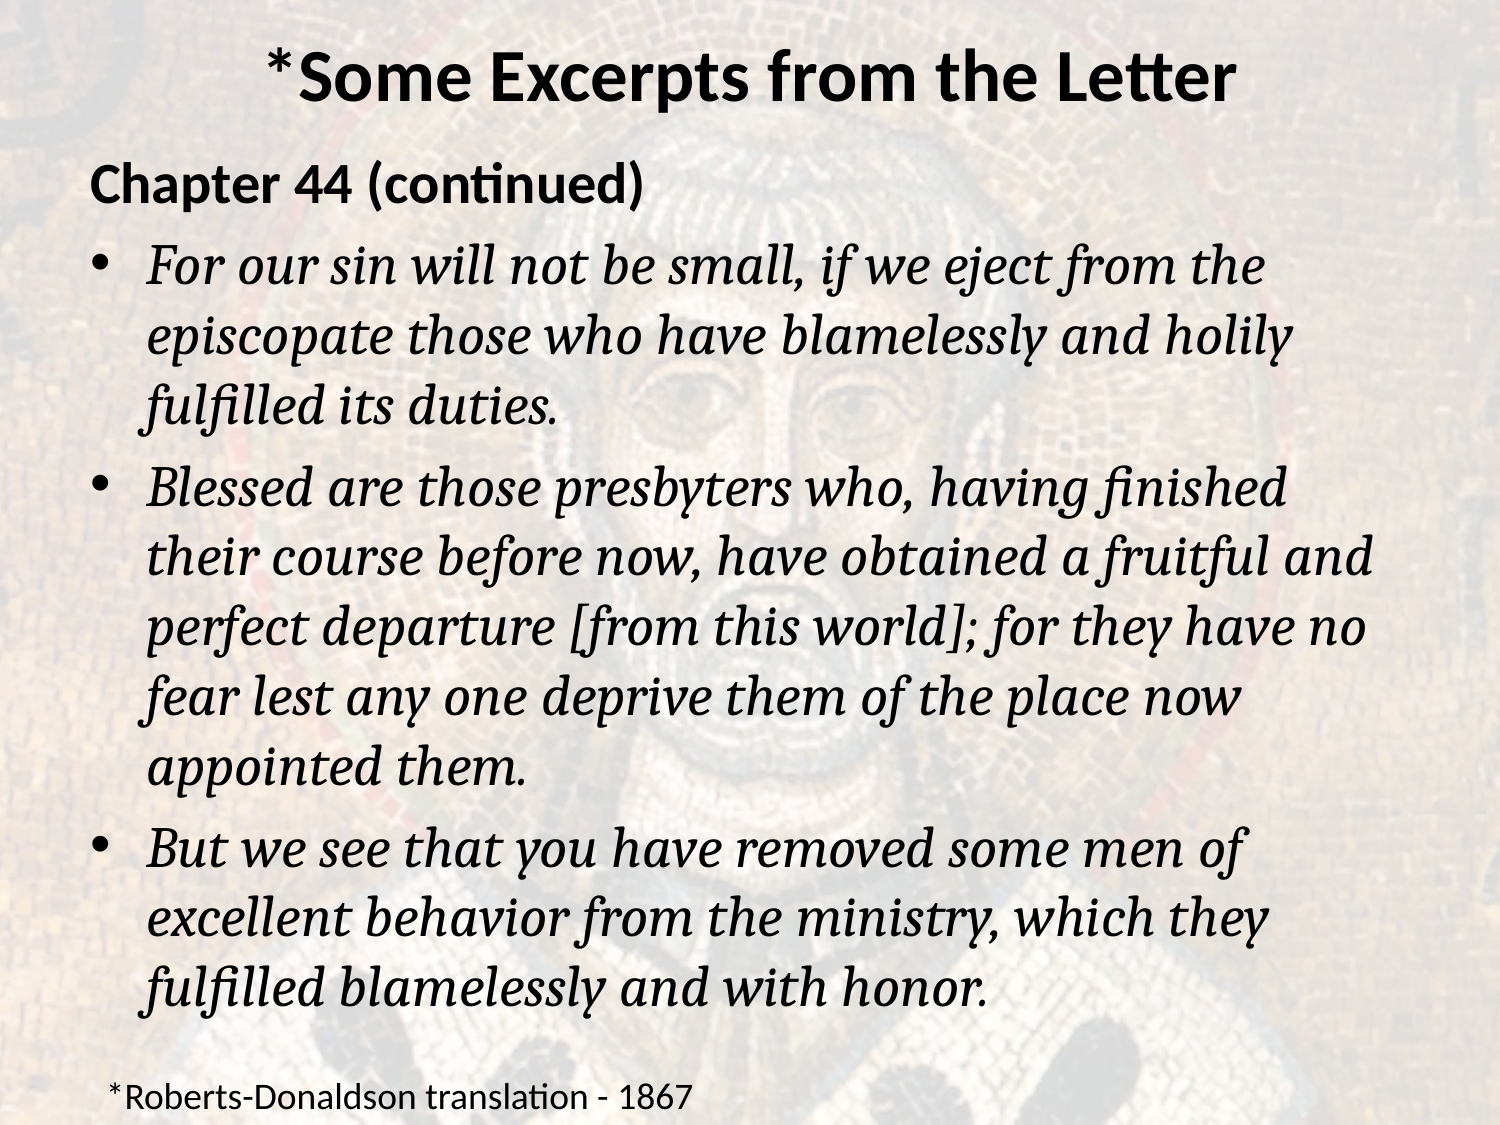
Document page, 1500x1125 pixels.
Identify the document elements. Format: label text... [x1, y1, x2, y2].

text_box *Roberts-Donaldson translation - 1867 [91, 1064, 709, 1125]
title *Some Excerpts from the Letter [0, 4, 1500, 138]
list Chapter 44 (continued) For our sin will not be small, if we eject from the episcopate those who have blamelessly and holily fulfilled its duties. Blessed are those presbyters who, having finished their course before now, have obtained a fruitful and perfect departure [from this world]; for they have no fear lest any one deprive them of the place now appointed them. But we see that you have removed some men of excellent behavior from the ministry, which they fulfilled blamelessly and with honor. [75, 137, 1425, 1063]
